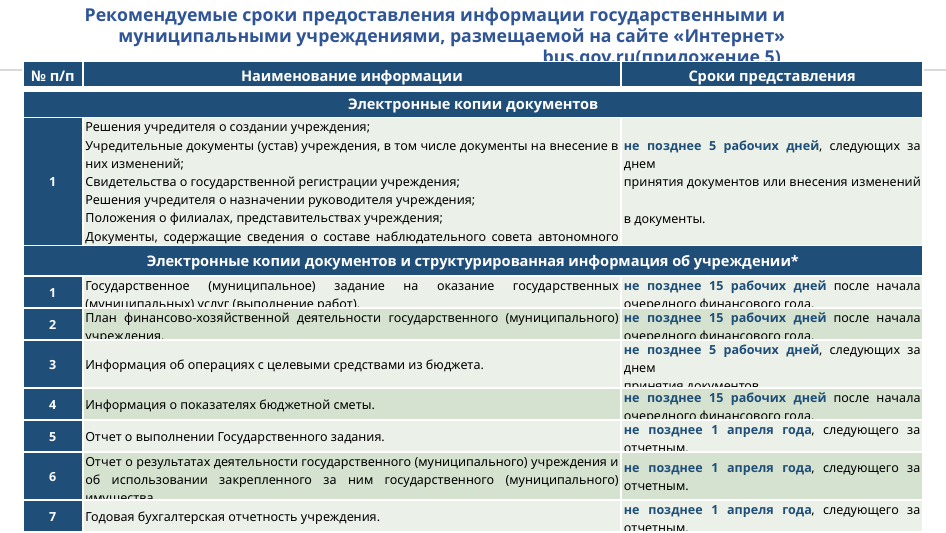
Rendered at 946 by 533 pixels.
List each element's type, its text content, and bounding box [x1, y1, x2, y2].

table_cell не позднее 5 рабочих дней, следующих за днем принятия документов. [622, 341, 922, 387]
table_cell 4 [24, 389, 82, 419]
table_cell не позднее 5 рабочих дней, следующих за днем принятия документов или внесения изменений в документы. [622, 118, 922, 245]
table_cell 1 [24, 277, 82, 307]
table_header № п/п [24, 62, 82, 86]
table_cell Электронные копии документов [24, 92, 922, 117]
table_header Наименование информации [84, 62, 620, 86]
table_cell Годовая бухгалтерская отчетность учреждения. [84, 501, 620, 531]
table_cell 5 [24, 421, 82, 451]
table_cell Информация о показателях бюджетной сметы. [84, 389, 620, 419]
table_cell не позднее 1 апреля года, следующего за отчетным. [622, 453, 922, 499]
table_cell не позднее 1 апреля года, следующего за отчетным. [622, 501, 922, 531]
table_cell 2 [24, 309, 82, 339]
table_cell Государственное (муниципальное) задание на оказание государственных (муниципальных) услуг (выполнение работ). [84, 277, 620, 307]
table_cell не позднее 15 рабочих дней после начала очередного финансового года. [622, 309, 922, 339]
table_cell Информация об операциях с целевыми средствами из бюджета. [84, 341, 620, 387]
table_cell не позднее 1 апреля года, следующего за отчетным. [622, 421, 922, 451]
table_cell 6 [24, 453, 82, 499]
table_cell Отчет о выполнении Государственного задания. [84, 421, 620, 451]
text_box Рекомендуемые сроки предоставления информации государственными и муниципальными учреждениями, размещаемой на сайте «Интернет» bus.gov.ru(приложение 5) [35, 3, 786, 61]
table_cell не позднее 15 рабочих дней после начала очередного финансового года. [622, 389, 922, 419]
table_cell Решения учредителя о создании учреждения; Учредительные документы (устав) учреждения, в том числе документы на внесение в них изменений; Свидетельства о государственной регистрации учреждения; Решения учредителя о назначении руководителя учреждения; Положения о филиалах, представительствах учреждения; Документы, содержащие сведения о составе наблюдательного совета автономного учреждения. [84, 118, 620, 245]
table_cell 1 [24, 118, 82, 245]
table_cell 3 [24, 341, 82, 387]
table_cell План финансово-хозяйственной деятельности государственного (муниципального) учреждения. [84, 309, 620, 339]
table_cell 7 [24, 501, 82, 531]
table_header Сроки представления [622, 62, 922, 86]
table_cell не позднее 15 рабочих дней после начала очередного финансового года. [622, 277, 922, 307]
table_cell Электронные копии документов и структурированная информация об учреждении* [24, 246, 922, 275]
table_cell Отчет о результатах деятельности государственного (муниципального) учреждения и об использовании закрепленного за ним государственного (муниципального) имущества. [84, 453, 620, 499]
